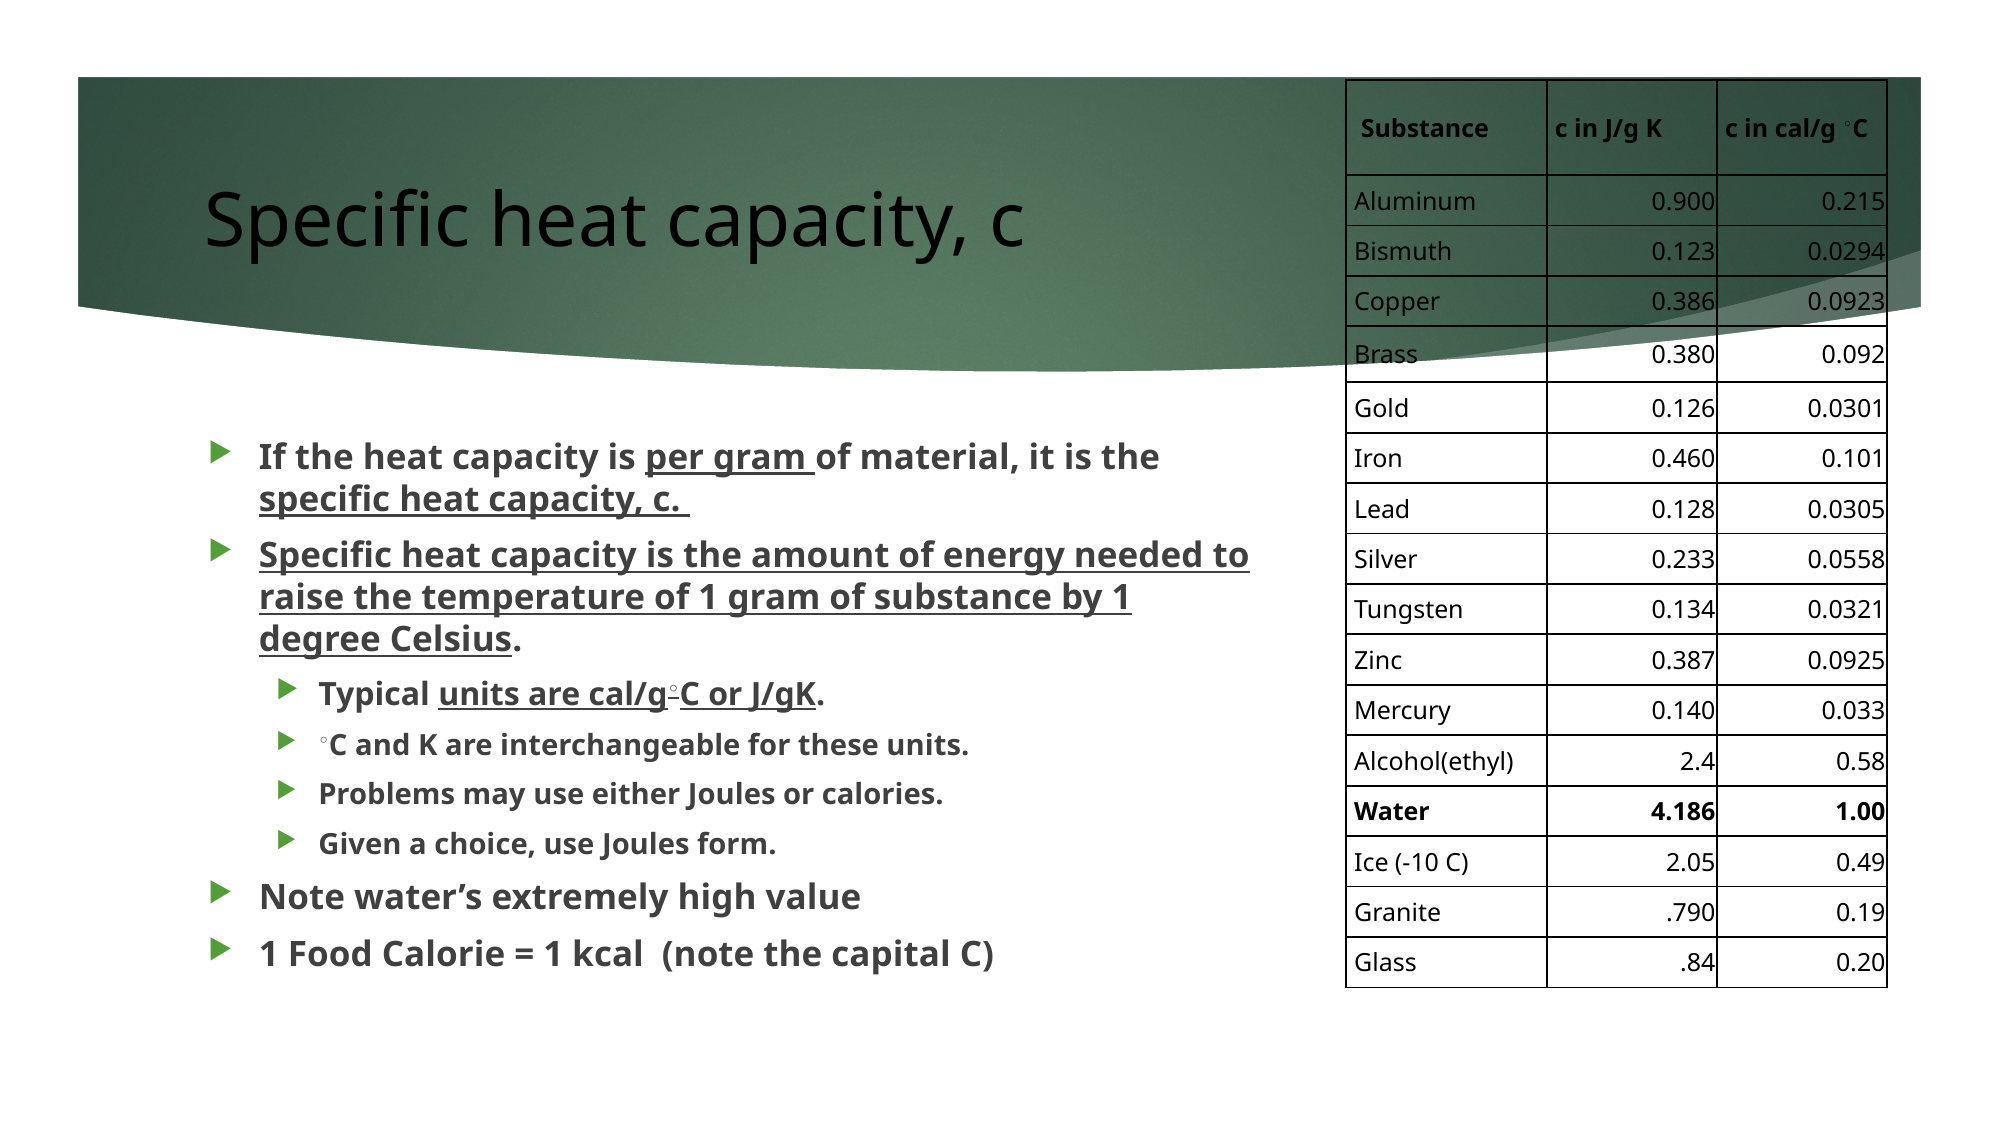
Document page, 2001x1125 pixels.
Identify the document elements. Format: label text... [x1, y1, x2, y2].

table_cell 1.00 [1718, 787, 1886, 835]
table_cell .84 [1548, 938, 1716, 987]
table_cell Zinc [1347, 635, 1546, 684]
table_cell Aluminum [1347, 176, 1546, 225]
table_cell 0.215 [1718, 176, 1886, 225]
table_cell 0.140 [1548, 686, 1716, 734]
table_cell 0.49 [1718, 837, 1886, 886]
table_cell 2.05 [1548, 837, 1716, 886]
table_cell 0.233 [1548, 534, 1716, 583]
table_cell 0.386 [1548, 277, 1716, 325]
table_cell Silver [1347, 534, 1546, 583]
table_cell Glass [1347, 938, 1546, 987]
table_cell 0.0305 [1718, 484, 1886, 533]
table_header Substance [1347, 81, 1546, 174]
table_cell 0.134 [1548, 585, 1716, 633]
table_cell Bismuth [1347, 226, 1546, 275]
table_cell 4.186 [1548, 787, 1716, 835]
table_cell 0.101 [1718, 434, 1886, 482]
table_cell 0.380 [1548, 327, 1716, 381]
table_cell Iron [1347, 434, 1546, 482]
table_cell 0.19 [1718, 887, 1886, 936]
title Specific heat capacity, c [189, 158, 1345, 275]
list If the heat capacity is per gram of material, it is the specific heat capacity, c. Specific heat capacity is the amount of energy needed to raise the temperature of 1 gram of substance by 1 degree Celsius. Typical units are cal/g◦C or J/gK. ◦C and K are interchangeable for these units. Problems may use either Joules or calories. Given a choice, use Joules form. Note water’s extremely high value 1 Food Calorie = 1 kcal (note the capital C) [193, 427, 1271, 988]
table_cell Copper [1347, 277, 1546, 325]
table_cell 0.128 [1548, 484, 1716, 533]
table_cell 0.0301 [1718, 383, 1886, 432]
table_cell 0.387 [1548, 635, 1716, 684]
table_cell 0.900 [1548, 176, 1716, 225]
table_cell 0.20 [1718, 938, 1886, 987]
table_cell Mercury [1347, 686, 1546, 734]
table_cell Alcohol(ethyl) [1347, 736, 1546, 785]
table_cell Tungsten [1347, 585, 1546, 633]
table_cell 0.0558 [1718, 534, 1886, 583]
table_cell Ice (-10 C) [1347, 837, 1546, 886]
table_cell 2.4 [1548, 736, 1716, 785]
table_cell 0.58 [1718, 736, 1886, 785]
table_cell 0.126 [1548, 383, 1716, 432]
table_cell 0.0925 [1718, 635, 1886, 684]
table_cell 0.092 [1718, 327, 1886, 381]
table_cell 0.033 [1718, 686, 1886, 734]
table_cell 0.123 [1548, 226, 1716, 275]
table_cell 0.0321 [1718, 585, 1886, 633]
table_header c in cal/g ◦C [1718, 81, 1886, 174]
table_cell Water [1347, 787, 1546, 835]
table_header c in J/g K [1548, 81, 1716, 174]
table_cell Lead [1347, 484, 1546, 533]
table_cell 0.0923 [1718, 277, 1886, 325]
table_cell Brass [1347, 327, 1546, 381]
table_cell Granite [1347, 887, 1546, 936]
table_cell 0.460 [1548, 434, 1716, 482]
table_cell 0.0294 [1718, 226, 1886, 275]
table_cell Gold [1347, 383, 1546, 432]
table_cell .790 [1548, 887, 1716, 936]
